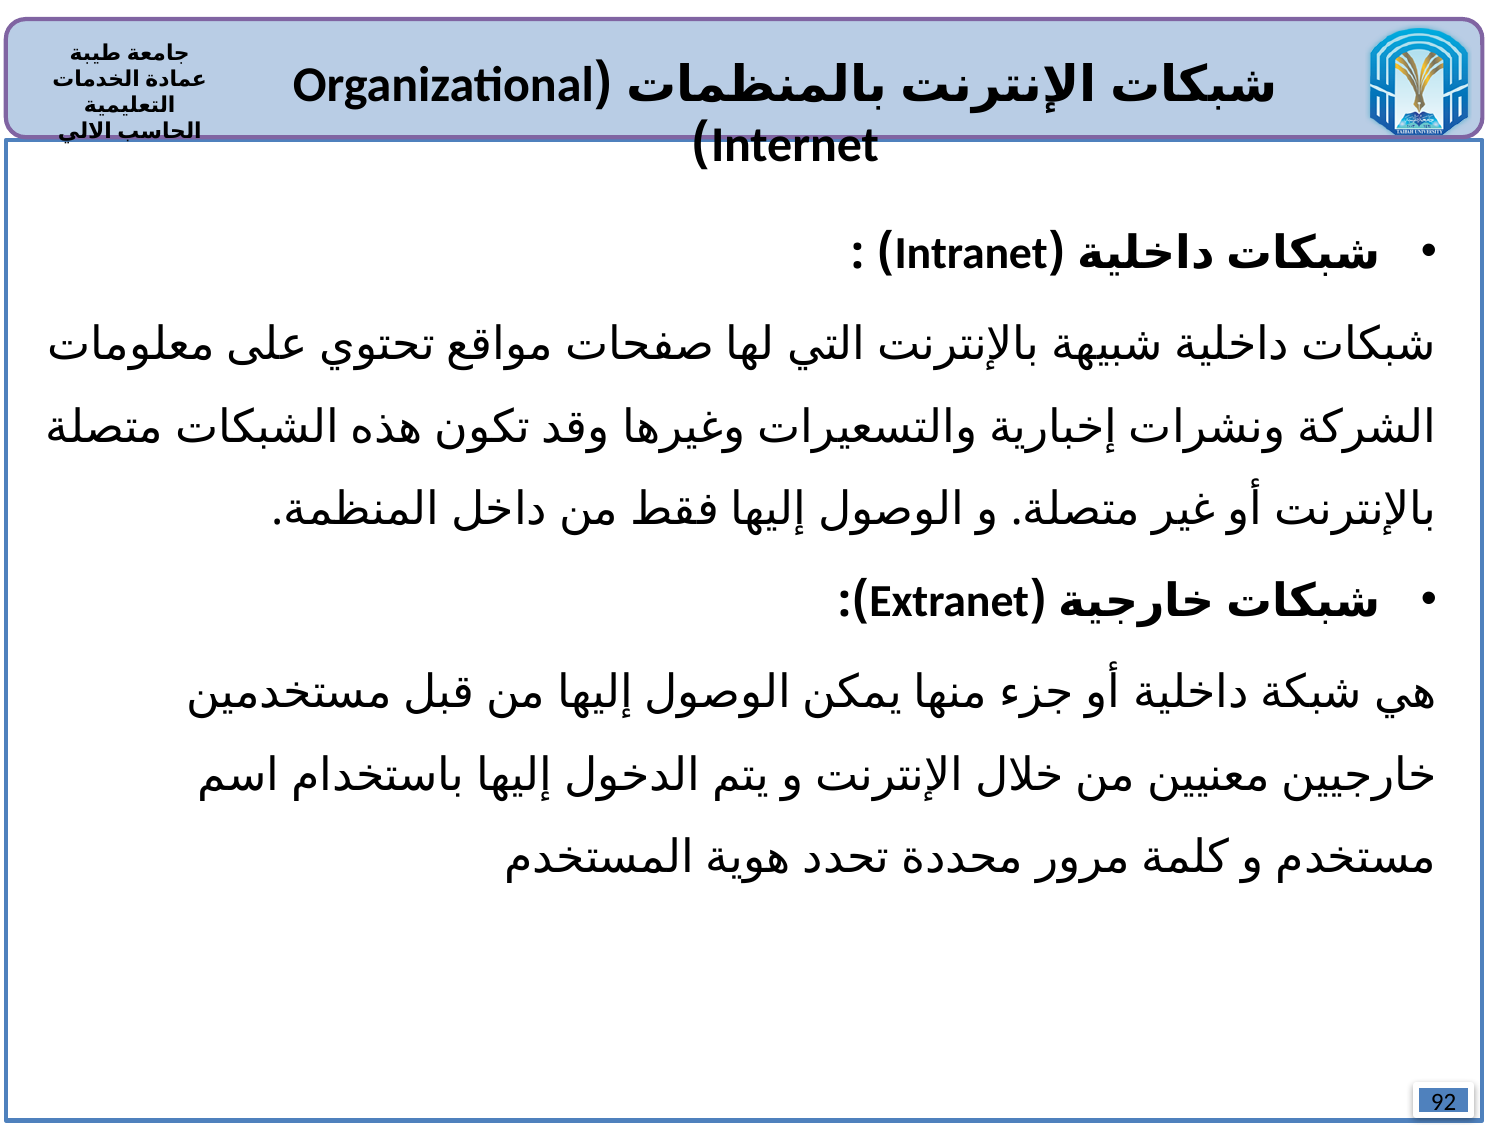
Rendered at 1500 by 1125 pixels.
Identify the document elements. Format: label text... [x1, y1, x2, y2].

picture [1365, 19, 1472, 141]
text_box شبكات داخلية (Intranet) : شبكات داخلية شبيهة بالإنترنت التي لها صفحات مواقع تحتوي على معلومات الشركة ونشرات إخبارية والتسعيرات وغيرها وقد تكون هذه الشبكات متصلة بالإنترنت أو غير متصلة. و الوصول إليها فقط من داخل المنظمة. شبكات خارجية (Extranet): هي شبكة داخلية أو جزء منها يمكن الوصول إليها من قبل مستخدمين خارجيين معنيين من خلال الإنترنت و يتم الدخول إليها باستخدام اسم مستخدم و كلمة مرور محددة تحدد هوية المستخدم [11, 187, 1452, 1013]
text_box شبكات الإنترنت بالمنظمات (Organizational Internet) [253, 43, 1317, 179]
